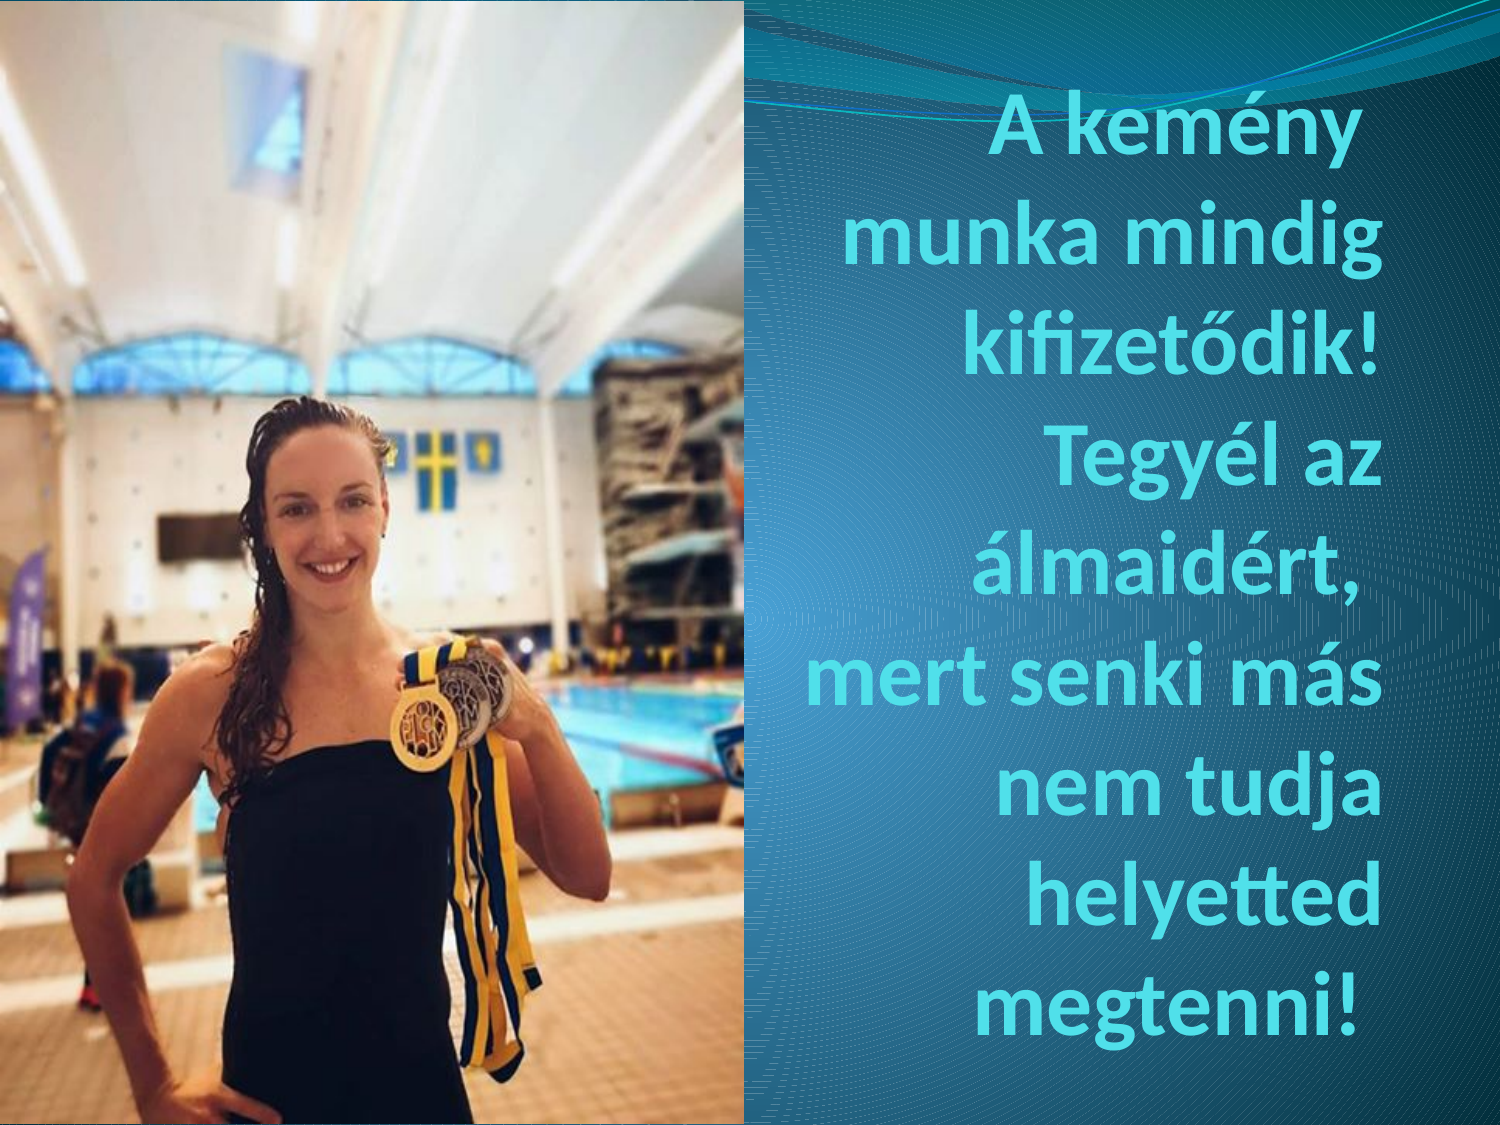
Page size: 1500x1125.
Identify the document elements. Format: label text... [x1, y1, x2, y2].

title A kemény munka mindig kifizetődik! Tegyél az álmaidért, mert senki más nem tudja helyetted megtenni! [740, 0, 1388, 1124]
picture [0, 1, 744, 1124]
subtitle [750, 529, 1376, 818]
